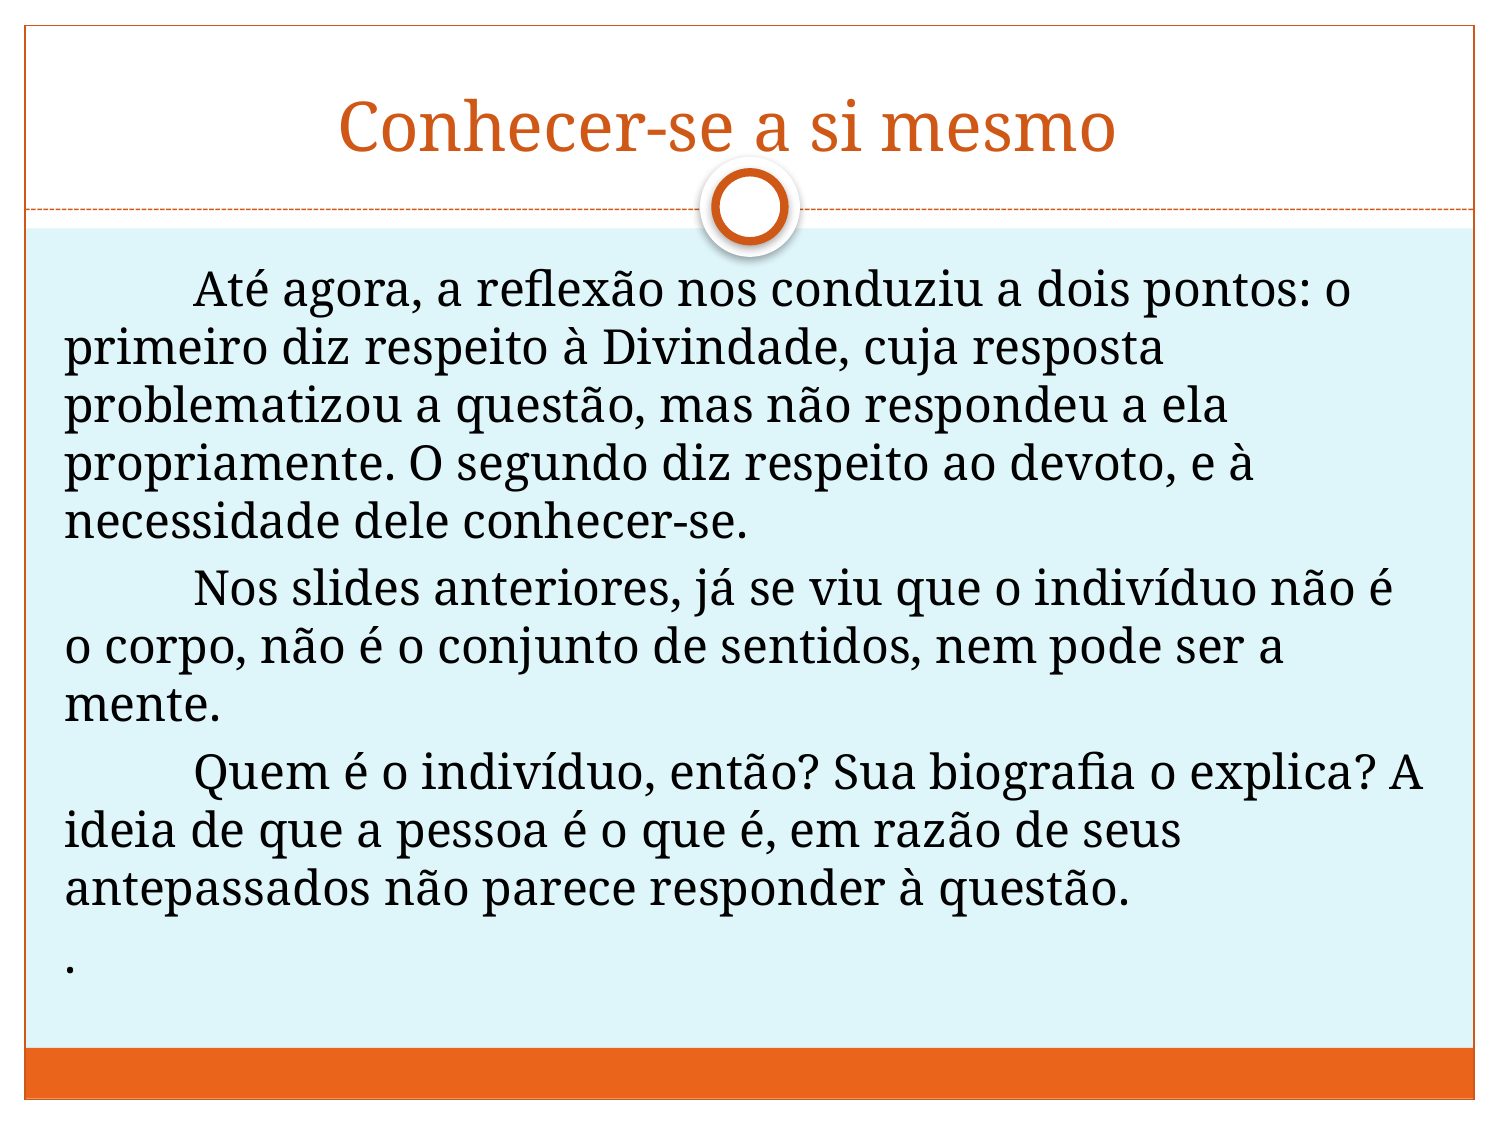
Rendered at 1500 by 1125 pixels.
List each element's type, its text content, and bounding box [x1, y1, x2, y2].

title Conhecer-se a si mesmo [53, 19, 1404, 173]
list Até agora, a reflexão nos conduziu a dois pontos: o primeiro diz respeito à Divindade, cuja resposta problematizou a questão, mas não respondeu a ela propriamente. O segundo diz respeito ao devoto, e à necessidade dele conhecer-se. Nos slides anteriores, já se viu que o indivíduo não é o corpo, não é o conjunto de sentidos, nem pode ser a mente. Quem é o indivíduo, então? Sua biografia o explica? A ideia de que a pessoa é o que é, em razão de seus antepassados não parece responder à questão. . [49, 250, 1445, 1001]
